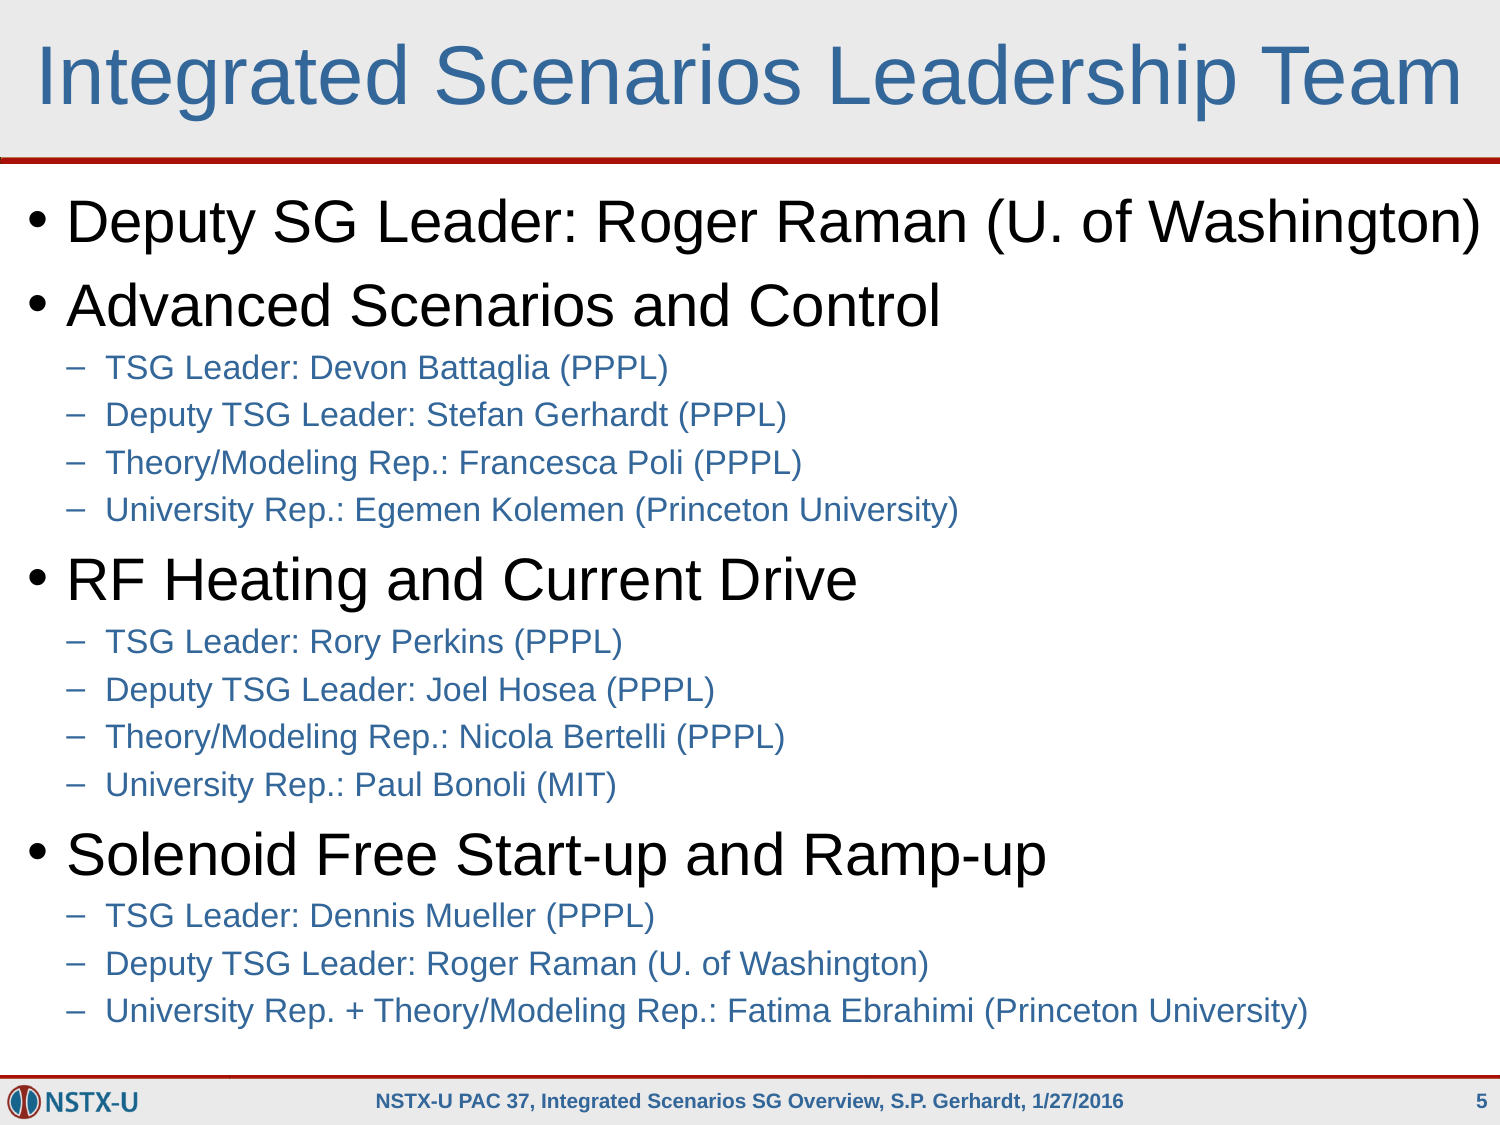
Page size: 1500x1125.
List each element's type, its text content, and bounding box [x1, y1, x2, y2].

picture [0, 158, 1500, 164]
picture [0, 1075, 1500, 1125]
title Integrated Scenarios Leadership Team [0, 0, 1500, 158]
list Deputy SG Leader: Roger Raman (U. of Washington) Advanced Scenarios and Control TSG Leader: Devon Battaglia (PPPL) Deputy TSG Leader: Stefan Gerhardt (PPPL) Theory/Modeling Rep.: Francesca Poli (PPPL) University Rep.: Egemen Kolemen (Princeton University) RF Heating and Current Drive TSG Leader: Rory Perkins (PPPL) Deputy TSG Leader: Joel Hosea (PPPL) Theory/Modeling Rep.: Nicola Bertelli (PPPL) University Rep.: Paul Bonoli (MIT) Solenoid Free Start-up and Ramp-up TSG Leader: Dennis Mueller (PPPL) Deputy TSG Leader: Roger Raman (U. of Washington) University Rep. + Theory/Modeling Rep.: Fatima Ebrahimi (Princeton University) [12, 174, 1500, 1063]
